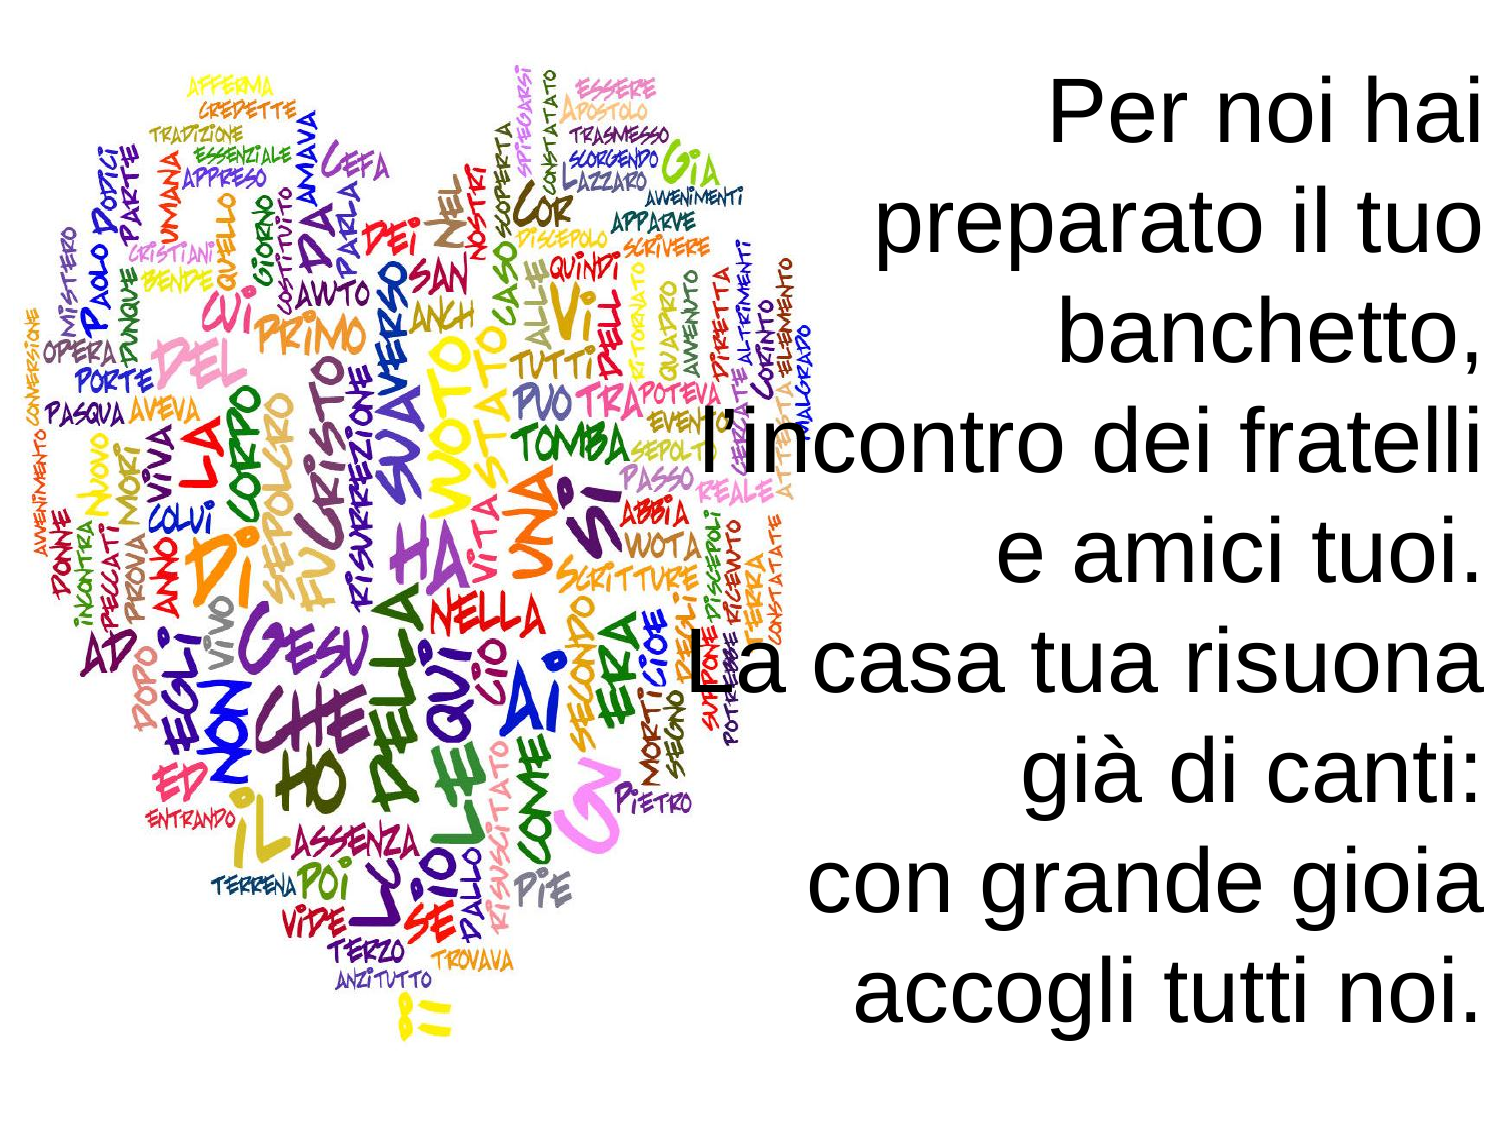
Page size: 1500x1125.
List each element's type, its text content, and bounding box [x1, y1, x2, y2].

text_box Per noi hai preparato il tuo banchetto, l’incontro dei fratelli e amici tuoi. La casa tua risuona già di canti: con grande gioia accogli tutti noi. [631, 43, 1500, 1049]
picture [13, 56, 822, 1068]
